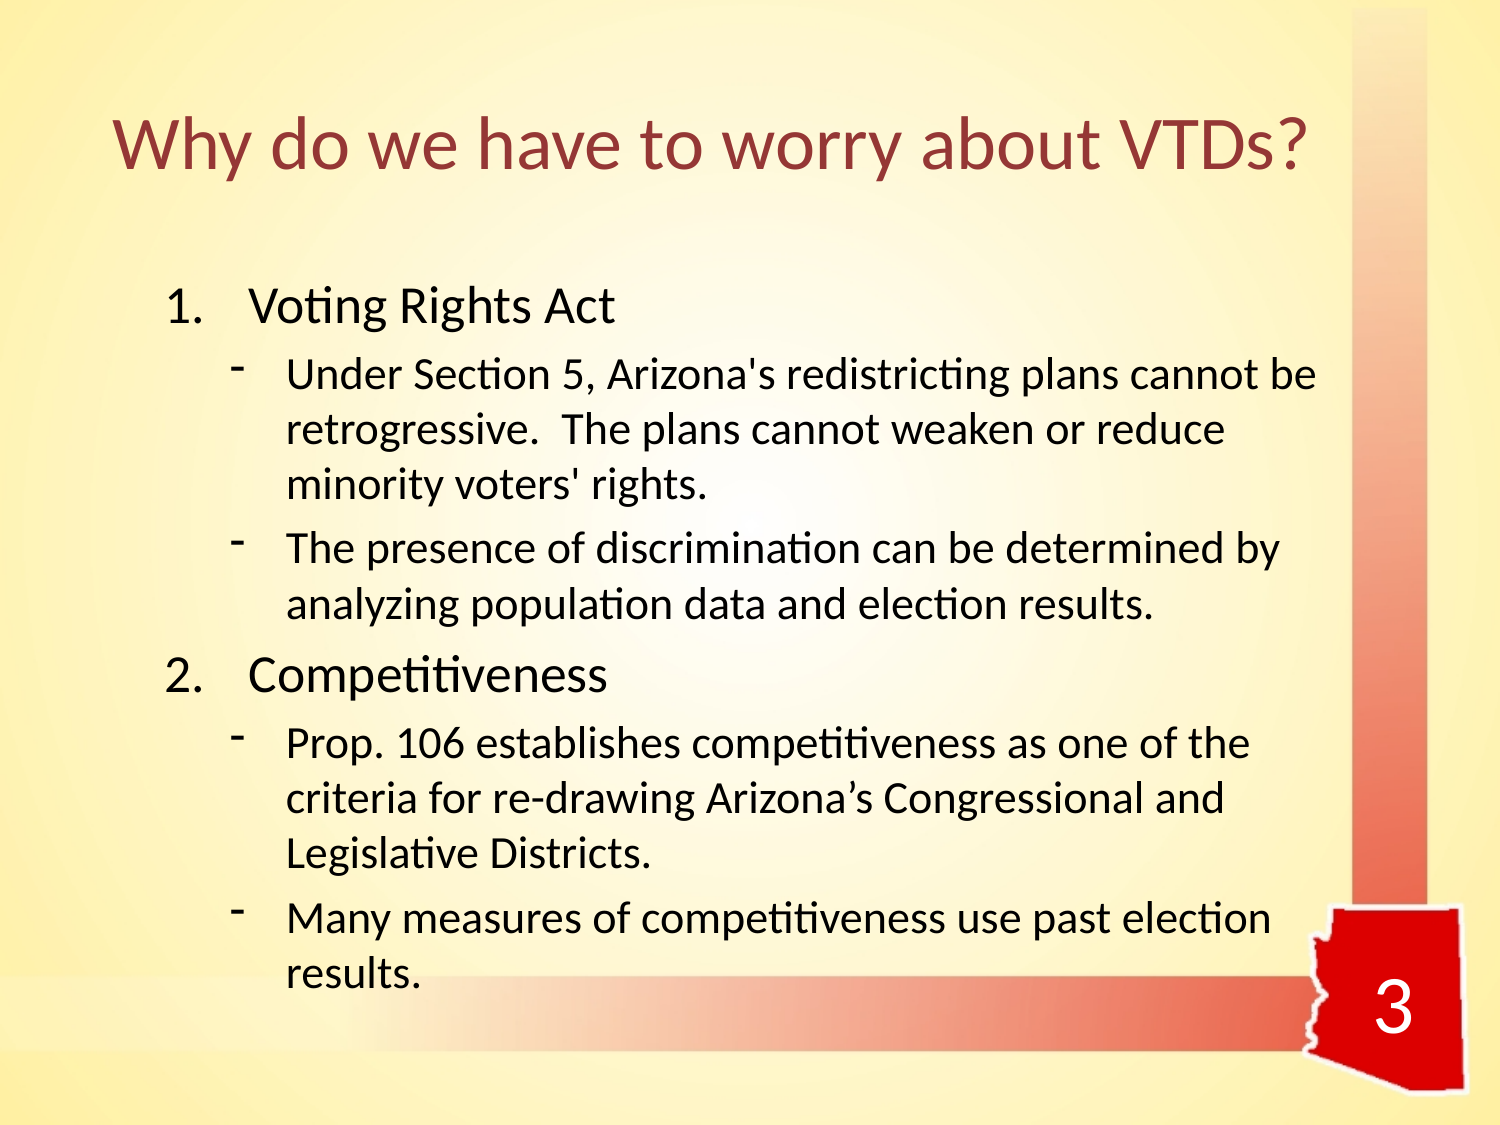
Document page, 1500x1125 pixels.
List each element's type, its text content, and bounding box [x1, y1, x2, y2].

picture [0, 0, 1500, 1125]
slide_number 3 [1325, 912, 1463, 1088]
list Voting Rights Act Under Section 5, Arizona's redistricting plans cannot be retrogressive. The plans cannot weaken or reduce minority voters' rights. The presence of discrimination can be determined by analyzing population data and election results. Competitiveness Prop. 106 establishes competitiveness as one of the criteria for re-drawing Arizona’s Congressional and Legislative Districts. Many measures of competitiveness use past election results. [75, 262, 1350, 1005]
title Why do we have to worry about VTDs? [75, 45, 1350, 233]
